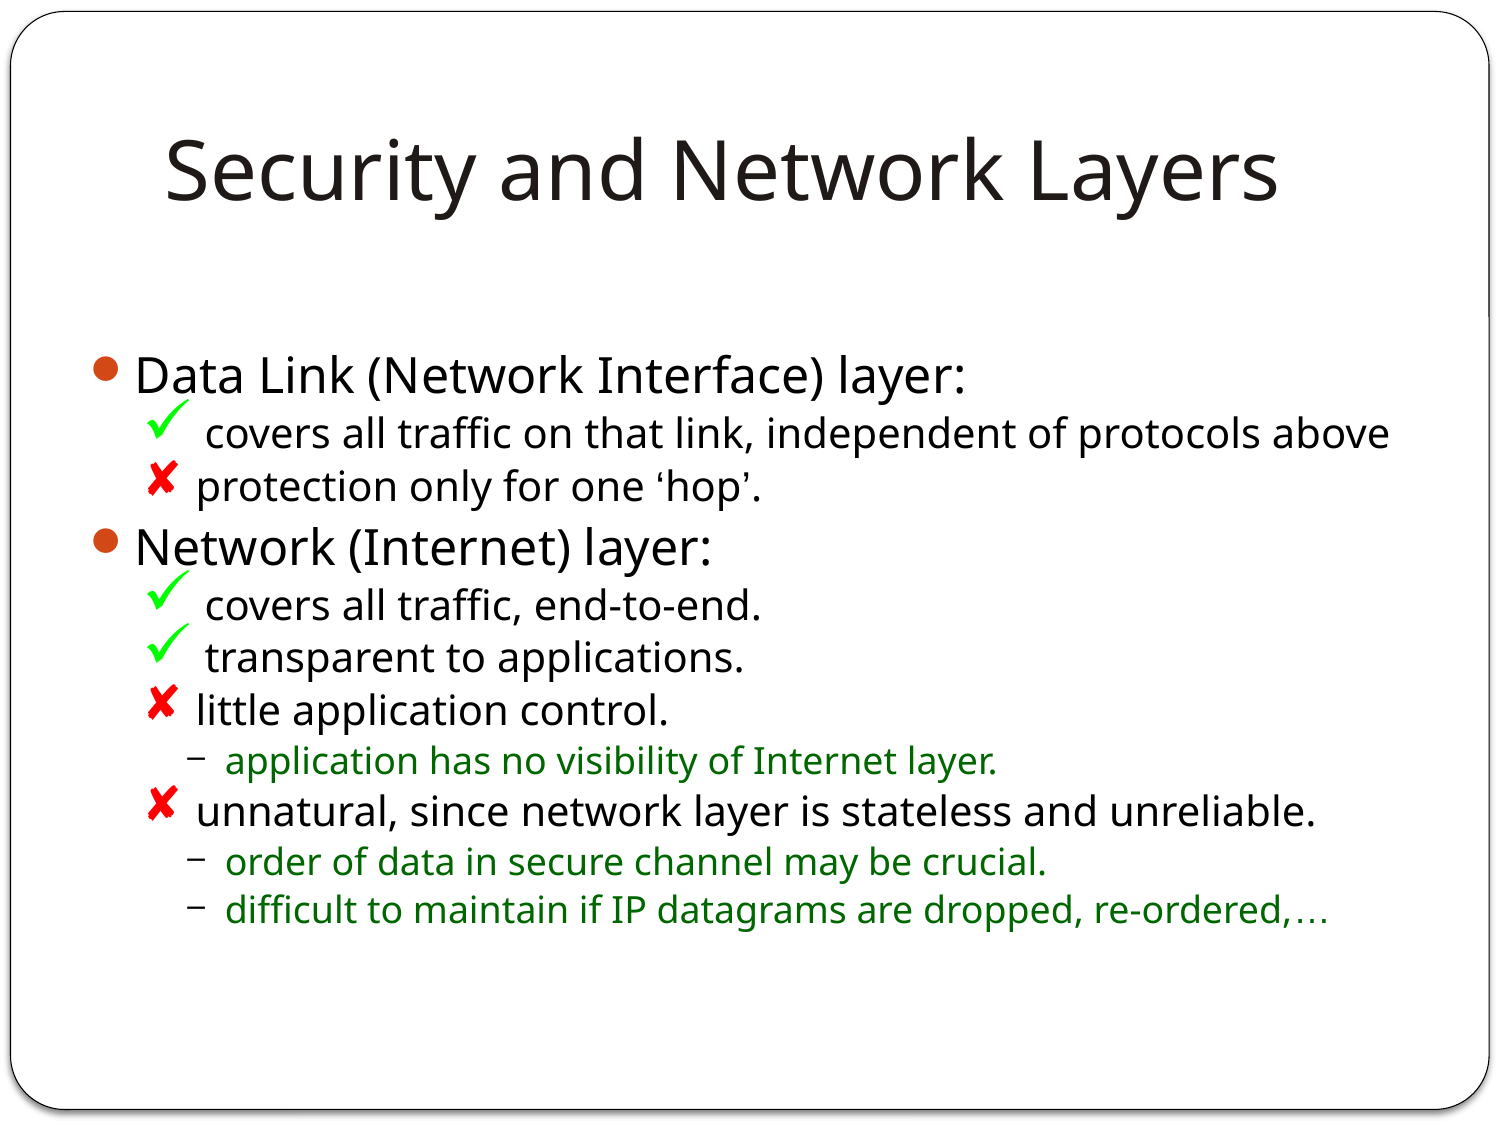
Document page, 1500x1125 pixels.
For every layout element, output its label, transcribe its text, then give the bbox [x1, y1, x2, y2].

list Data Link (Network Interface) layer: covers all traffic on that link, independent of protocols above protection only for one ‘hop’. Network (Internet) layer: covers all traffic, end-to-end. transparent to applications. little application control. application has no visibility of Internet layer. unnatural, since network layer is stateless and unreliable. order of data in secure channel may be crucial. difficult to maintain if IP datagrams are dropped, re-ordered,… [75, 343, 1469, 1088]
title Security and Network Layers [150, 45, 1425, 233]
